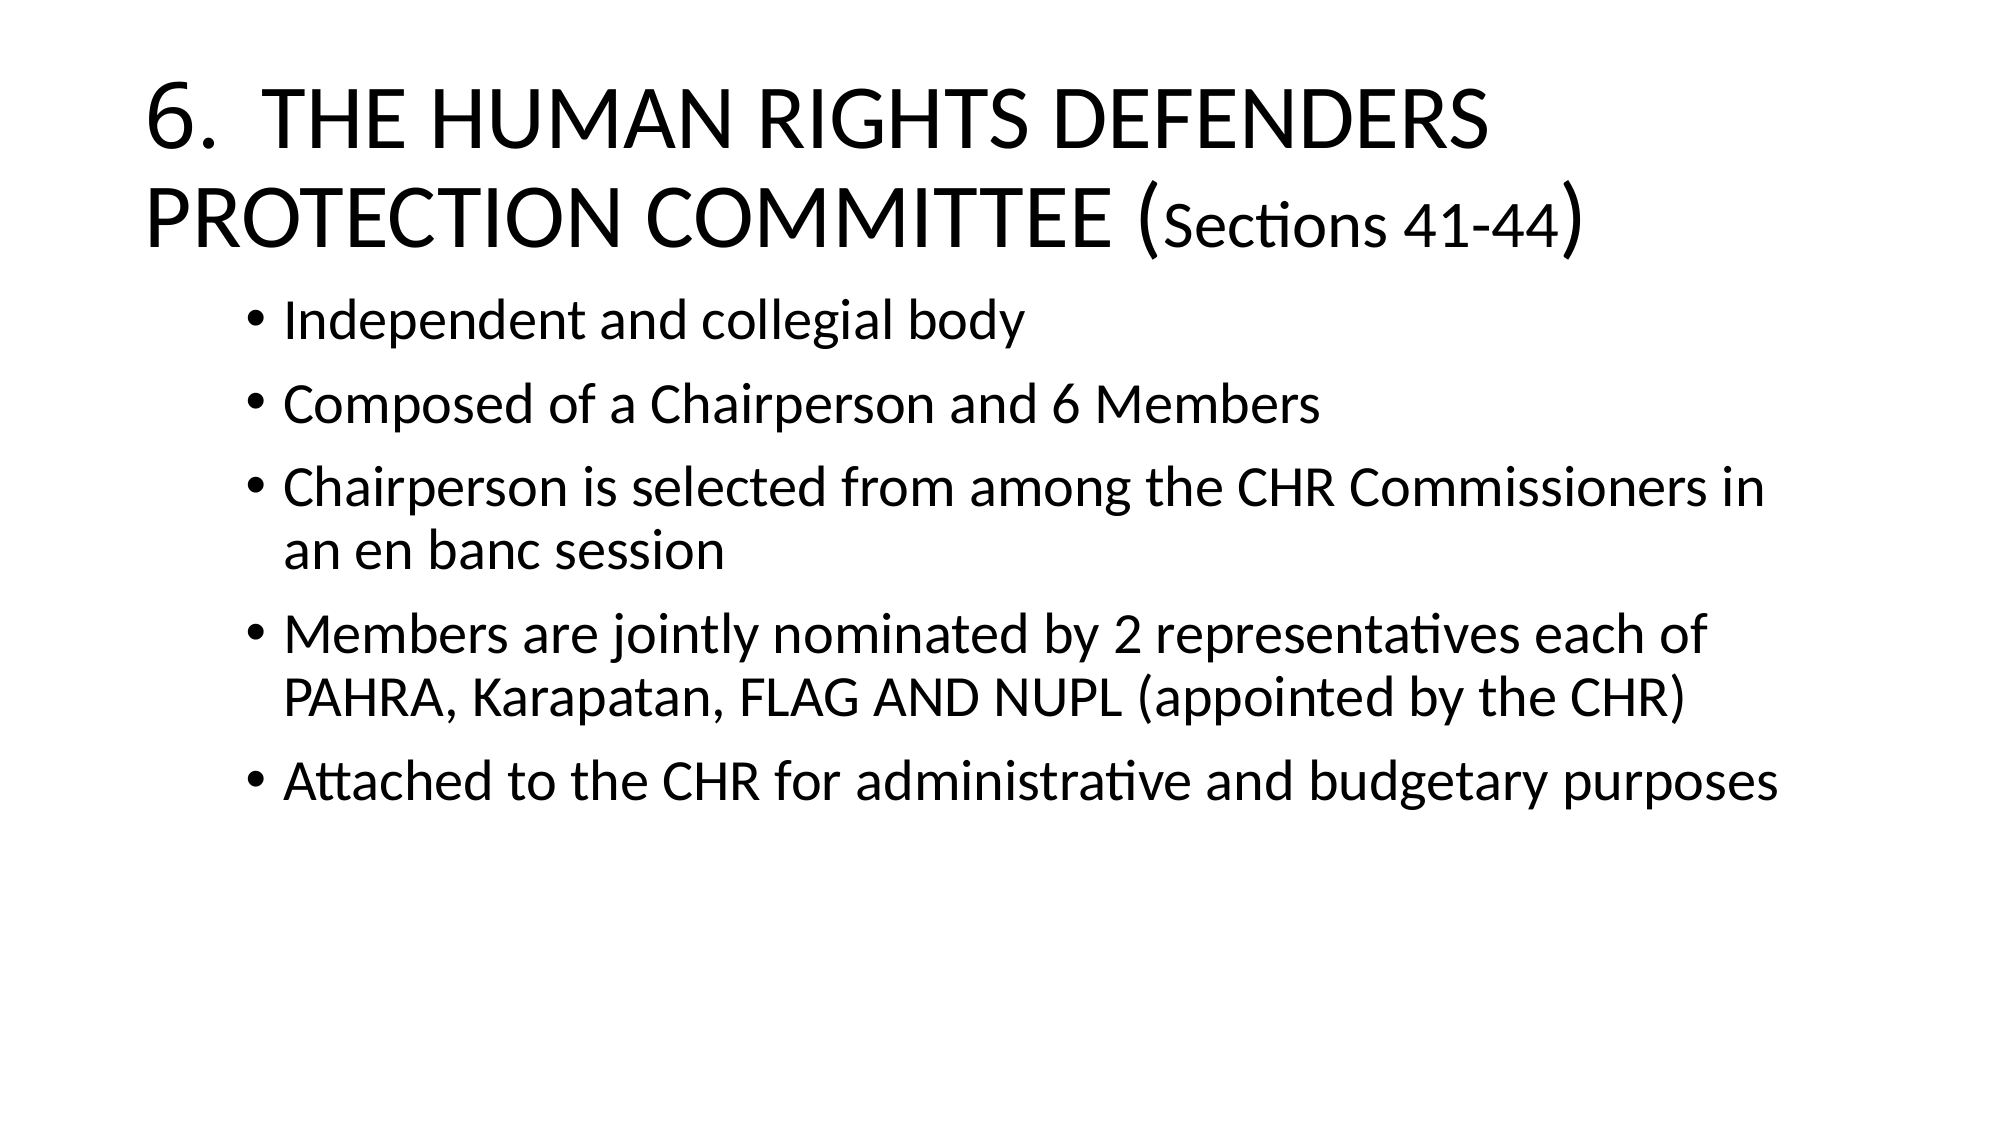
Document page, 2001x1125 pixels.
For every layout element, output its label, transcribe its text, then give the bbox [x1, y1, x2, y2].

list Independent and collegial body Composed of a Chairperson and 6 Members Chairperson is selected from among the CHR Commissioners in an en banc session Members are jointly nominated by 2 representatives each of PAHRA, Karapatan, FLAG AND NUPL (appointed by the CHR) Attached to the CHR for administrative and budgetary purposes [237, 280, 1814, 1005]
title 6. THE HUMAN RIGHTS DEFENDERS PROTECTION COMMITTEE (Sections 41-44) [136, 59, 1863, 278]
